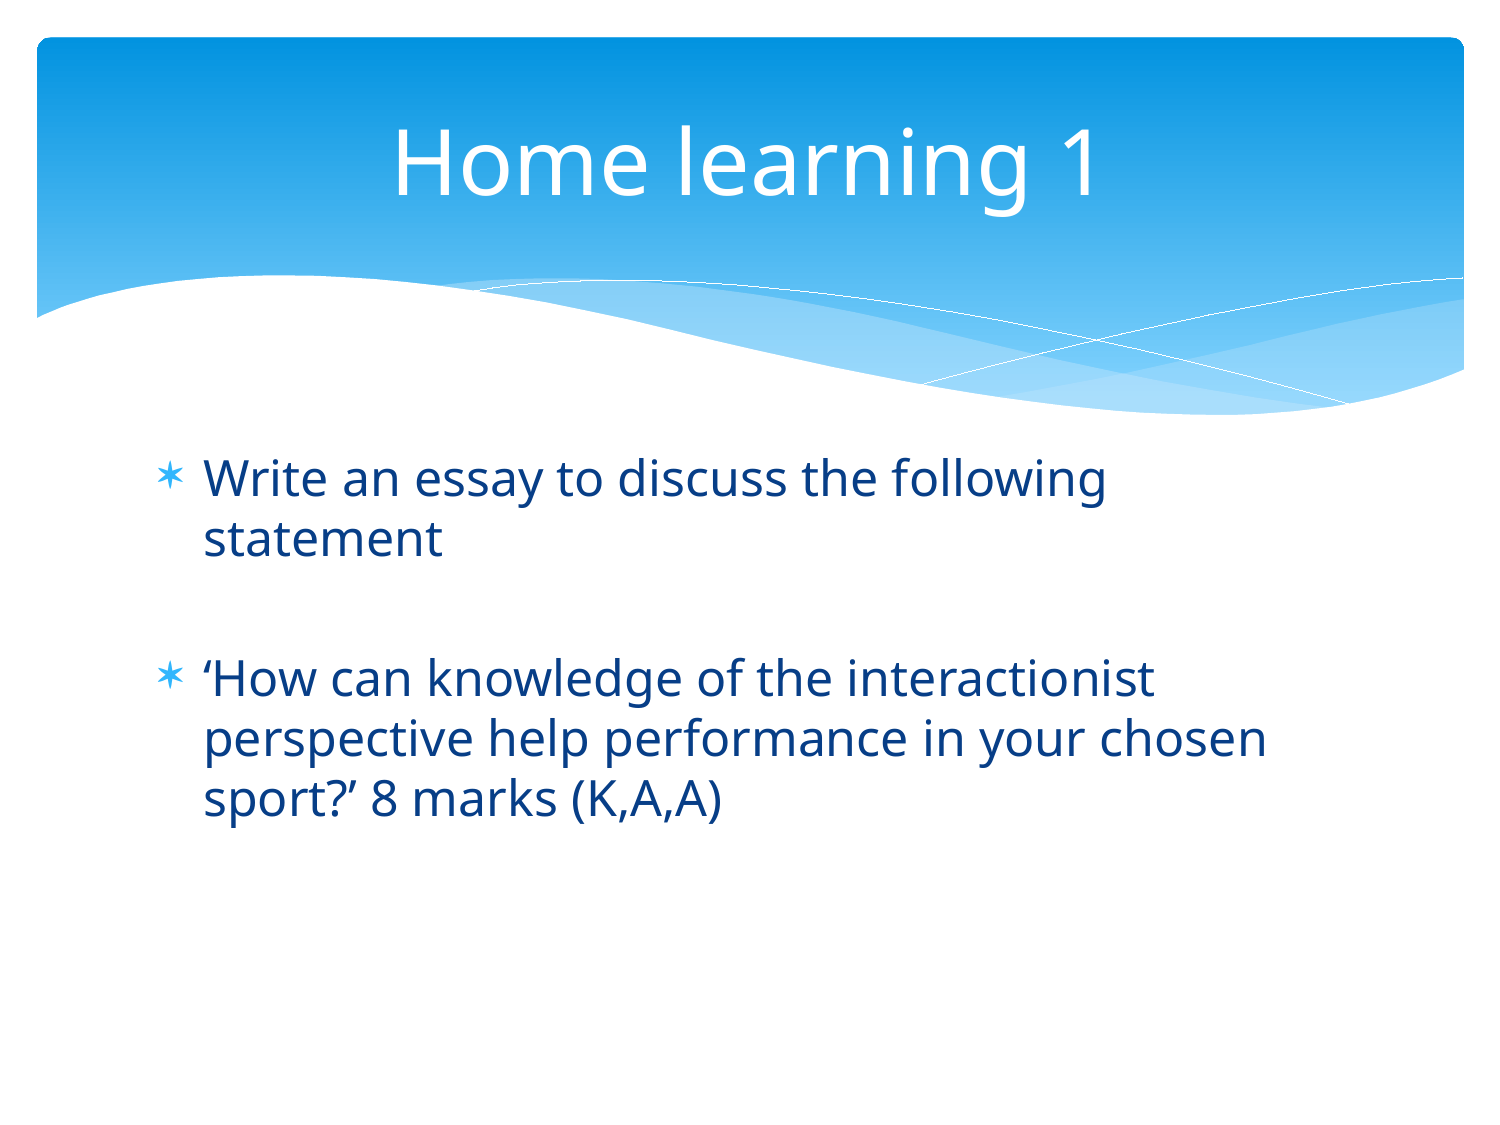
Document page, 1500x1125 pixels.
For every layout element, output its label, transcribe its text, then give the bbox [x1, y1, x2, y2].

list Write an essay to discuss the following statement ‘How can knowledge of the interactionist perspective help performance in your chosen sport?’ 8 marks (K,A,A) [143, 438, 1359, 1005]
title Home learning 1 [75, 55, 1425, 261]
